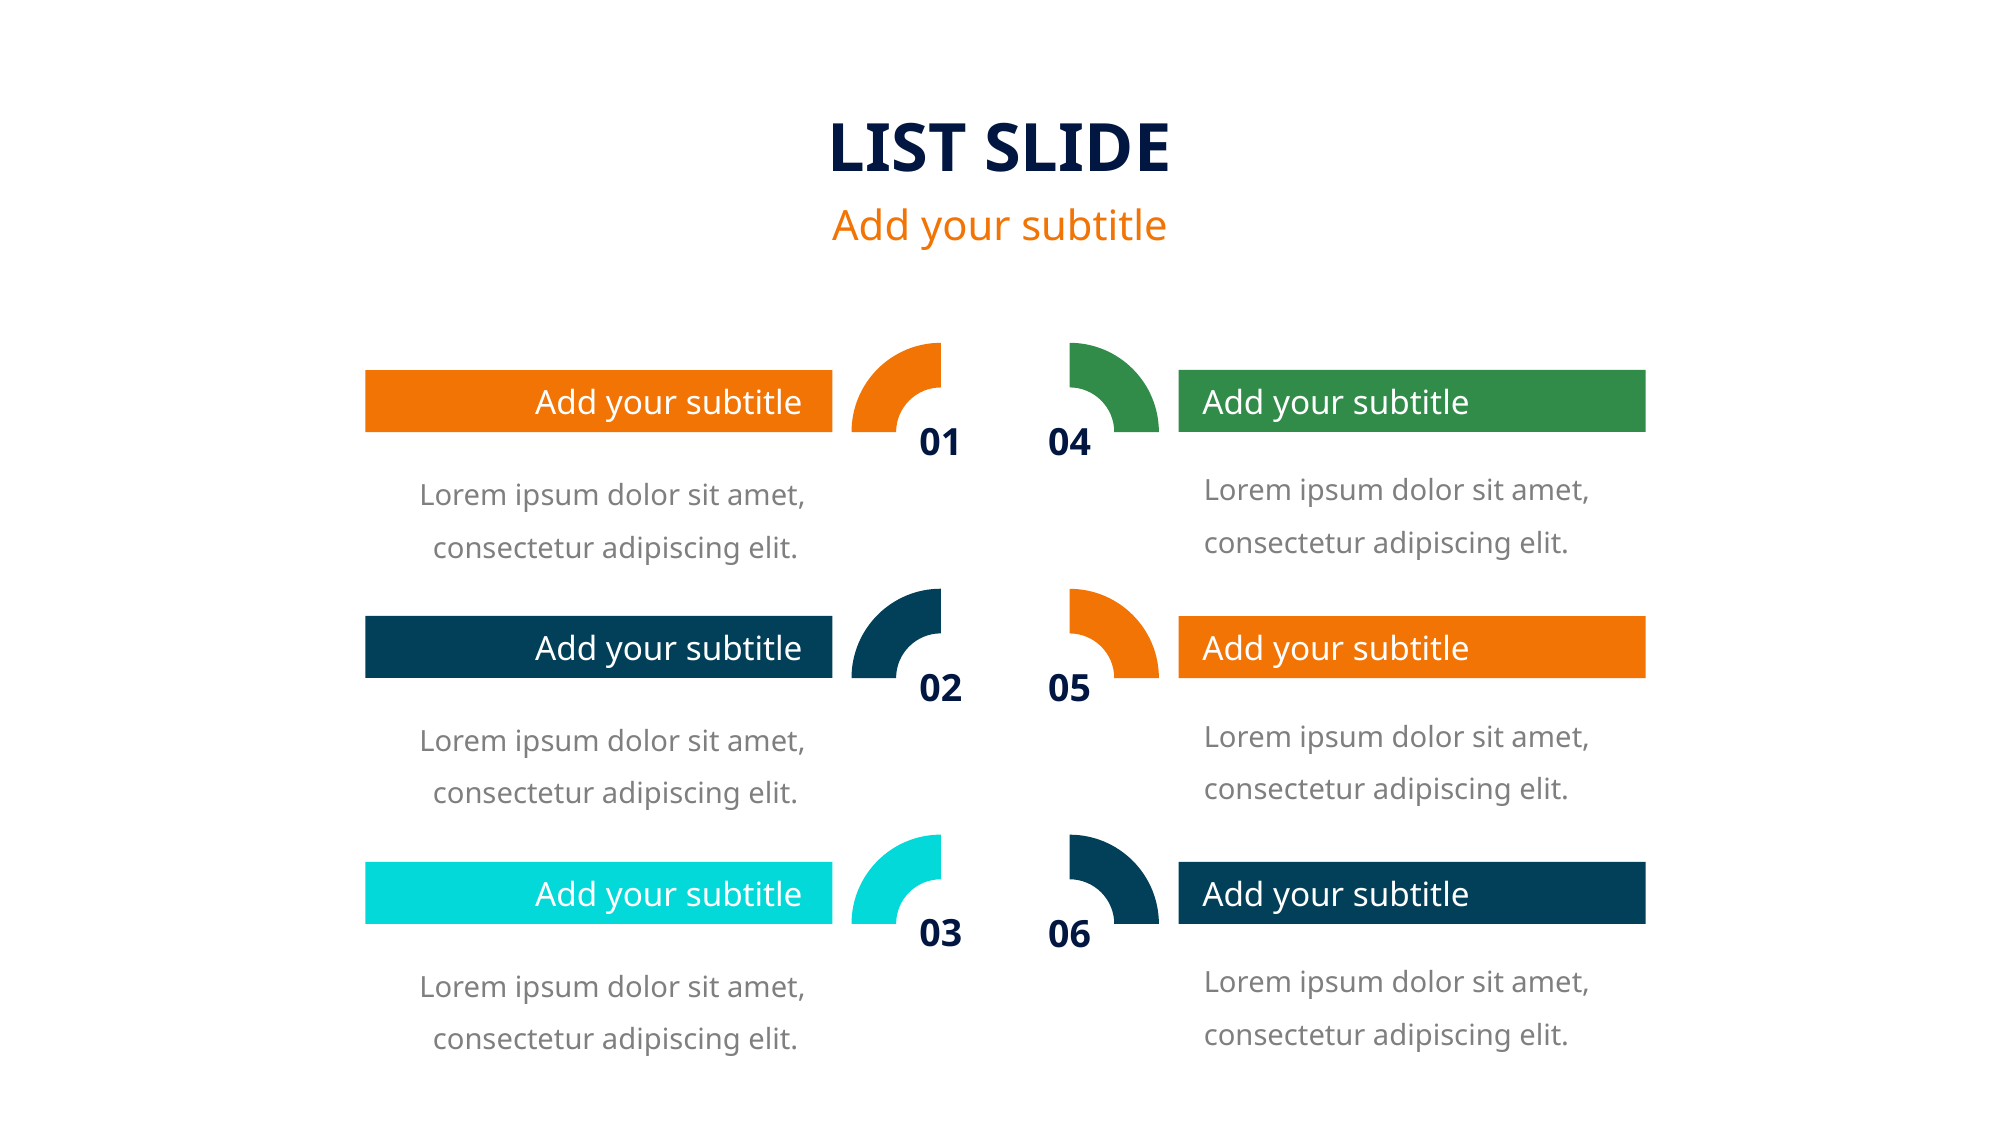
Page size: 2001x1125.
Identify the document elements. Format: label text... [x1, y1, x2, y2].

text_box [1069, 834, 1159, 924]
text_box Lorem ipsum dolor sit amet, consectetur adipiscing elit. [1203, 454, 1683, 560]
text_box [1069, 588, 1159, 679]
text_box Lorem ipsum dolor sit amet, consectetur adipiscing elit. [1203, 700, 1683, 806]
text_box Add your subtitle [365, 861, 833, 924]
list Add your subtitle [324, 204, 1676, 843]
text_box Add your subtitle [365, 370, 833, 433]
text_box [1069, 342, 1159, 433]
text_box [851, 834, 941, 924]
text_box 04 [1038, 401, 1101, 464]
text_box 06 [1038, 893, 1101, 956]
text_box 01 [910, 401, 972, 464]
text_box 03 [910, 892, 972, 955]
text_box Lorem ipsum dolor sit amet, consectetur adipiscing elit. [326, 950, 806, 1056]
text_box [851, 588, 941, 679]
text_box Add your subtitle [1178, 616, 1646, 679]
text_box Add your subtitle [1178, 861, 1646, 924]
text_box [851, 342, 941, 433]
text_box Lorem ipsum dolor sit amet, consectetur adipiscing elit. [326, 458, 806, 564]
text_box Add your subtitle [1178, 369, 1646, 432]
text_box 05 [1038, 647, 1101, 710]
text_box Add your subtitle [365, 615, 833, 678]
text_box Lorem ipsum dolor sit amet, consectetur adipiscing elit. [326, 704, 806, 810]
text_box 02 [910, 647, 972, 710]
title LIST SLIDE [324, 113, 1676, 204]
text_box Lorem ipsum dolor sit amet, consectetur adipiscing elit. [1203, 946, 1683, 1052]
